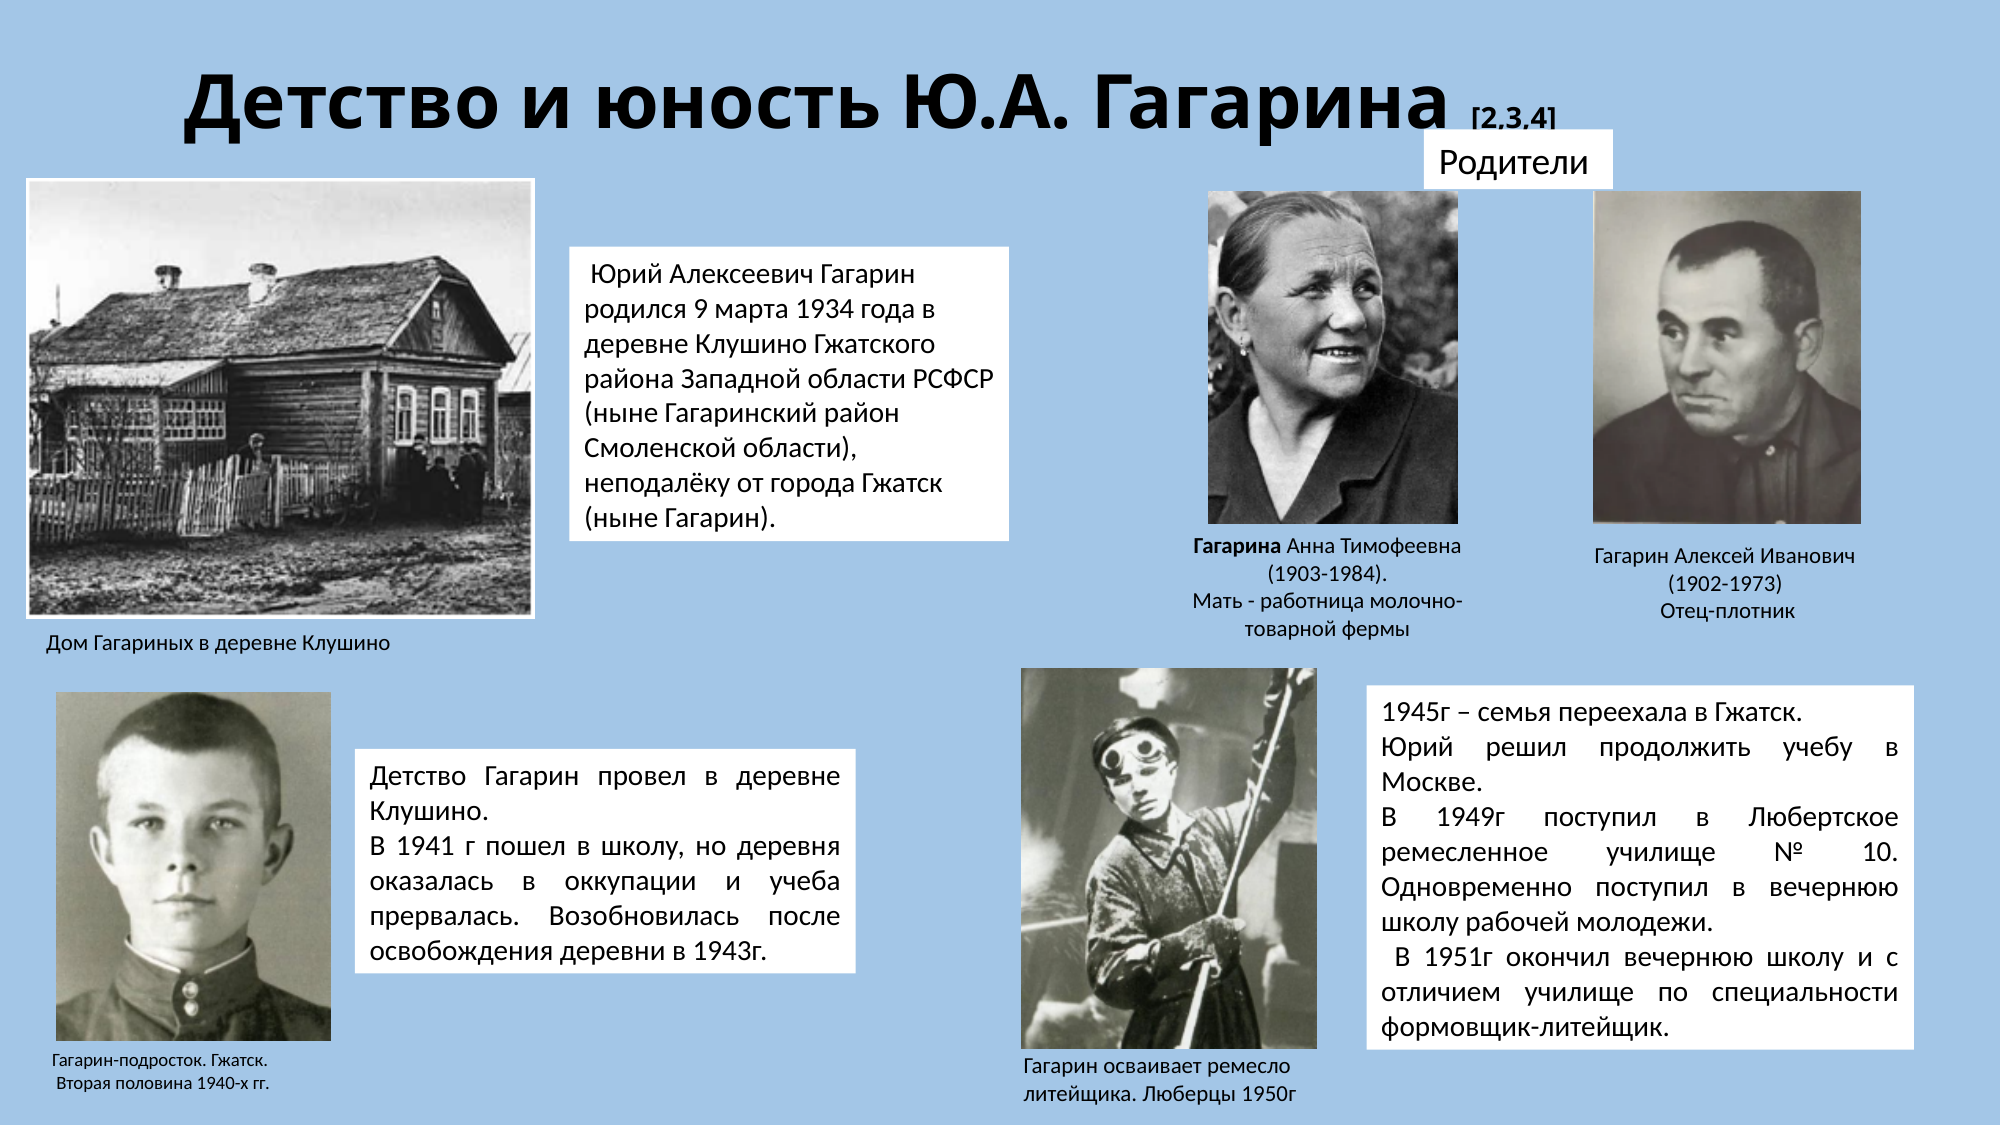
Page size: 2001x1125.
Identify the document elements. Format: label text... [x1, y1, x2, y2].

text_box Родители [1423, 129, 1613, 190]
picture [26, 178, 535, 619]
text_box Гагарин осваивает ремесло литейщика. Люберцы 1950г [1008, 1043, 1360, 1114]
text_box Гагарина Анна Тимофеевна (1903-1984). Мать - работница молочно-товарной фермы [1168, 523, 1487, 648]
text_box Юрий Алексеевич Гагарин родился 9 марта 1934 года в деревне Клушино Гжатского района Западной области РСФСР (ныне Гагаринский район Смоленской области), неподалёку от города Гжатск (ныне Гагарин). [569, 246, 1009, 542]
picture [1208, 191, 1458, 524]
picture [1021, 668, 1317, 1049]
text_box Дом Гагариных в деревне Клушино [31, 620, 428, 663]
title Детство и юность Ю.А. Гагарина [2,3,4] [169, 47, 1875, 161]
picture [56, 692, 331, 1041]
picture [1592, 191, 1861, 524]
text_box 1945г – семья переехала в Гжатск. Юрий решил продолжить учебу в Москве. В 1949г поступил в Любертское ремесленное училище № 10. Одновременно поступил в вечернюю школу рабочей молодежи. В 1951г окончил вечернюю школу и с отличием училище по специальности формовщик-литейщик. [1366, 685, 1914, 1050]
text_box Гагарин-подросток. Гжатск. Вторая половина 1940-х гг. [37, 1040, 349, 1101]
text_box Гагарин Алексей Иванович (1902-1973) Отец-плотник [1576, 533, 1875, 631]
text_box Детство Гагарин провел в деревне Клушино. В 1941 г пошел в школу, но деревня оказалась в оккупации и учеба прервалась. Возобновилась после освобождения деревни в 1943г. [354, 748, 856, 974]
